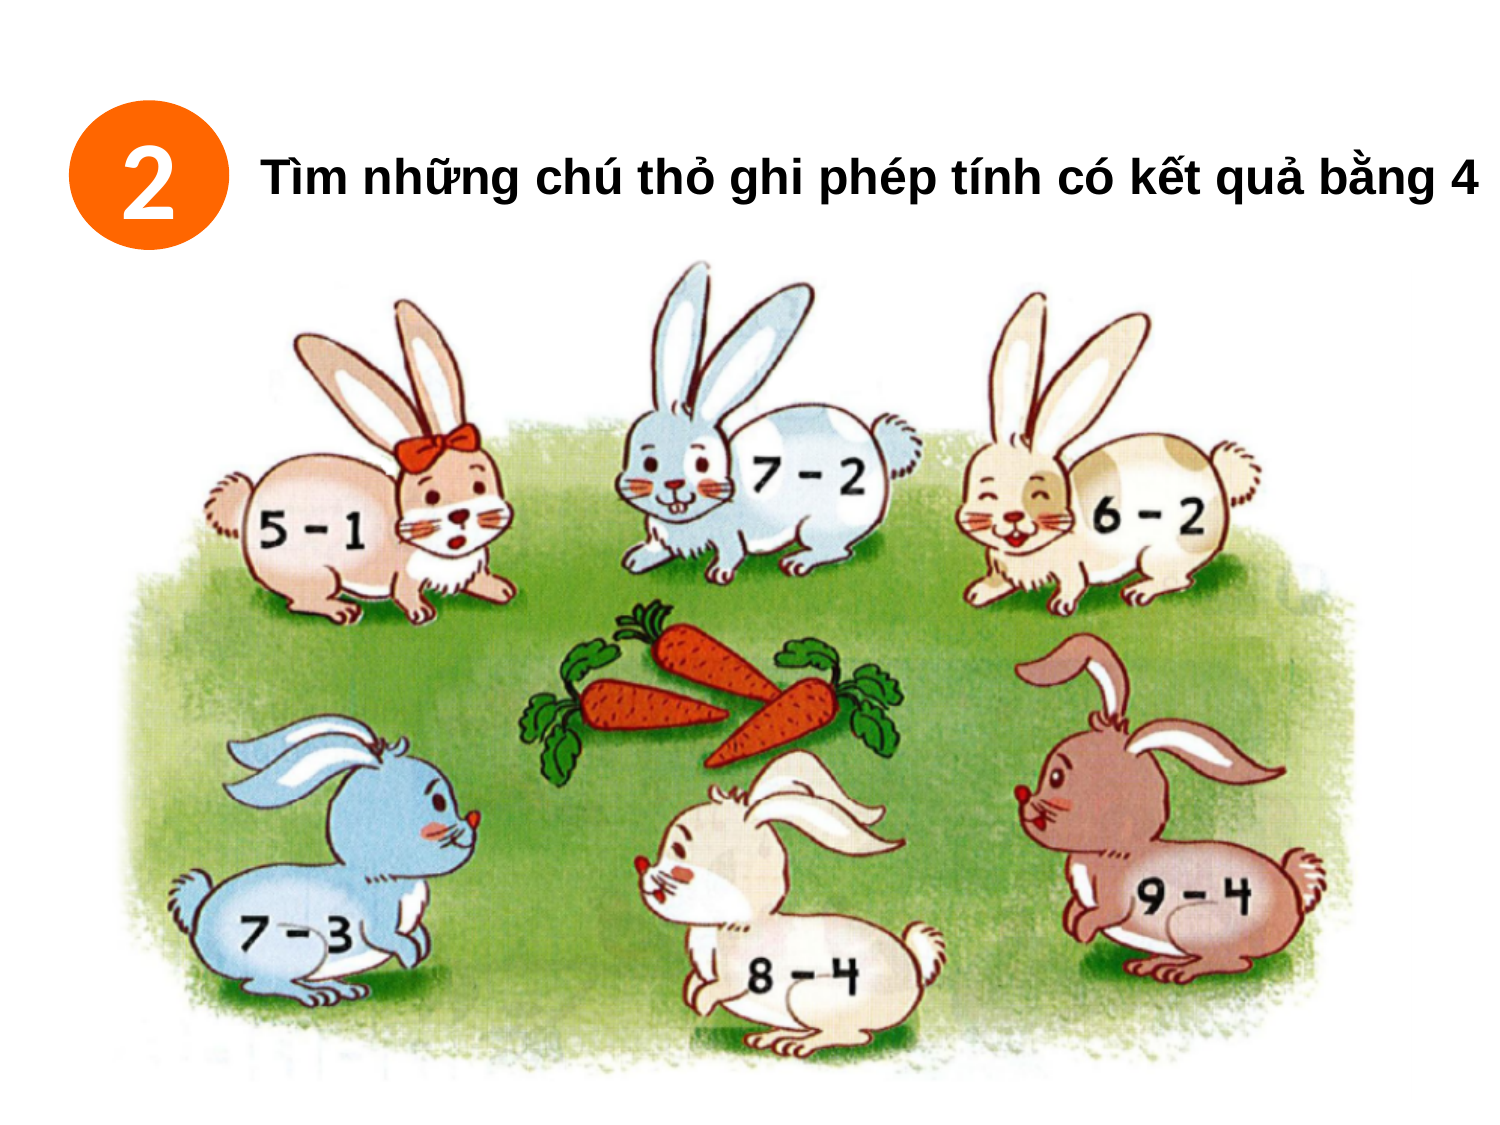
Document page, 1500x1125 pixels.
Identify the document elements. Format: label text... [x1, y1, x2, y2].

picture [112, 249, 1414, 1121]
text_box Tìm những chú thỏ ghi phép tính có kết quả bằng 4 [245, 137, 1496, 212]
text_box 2 [66, 98, 232, 248]
